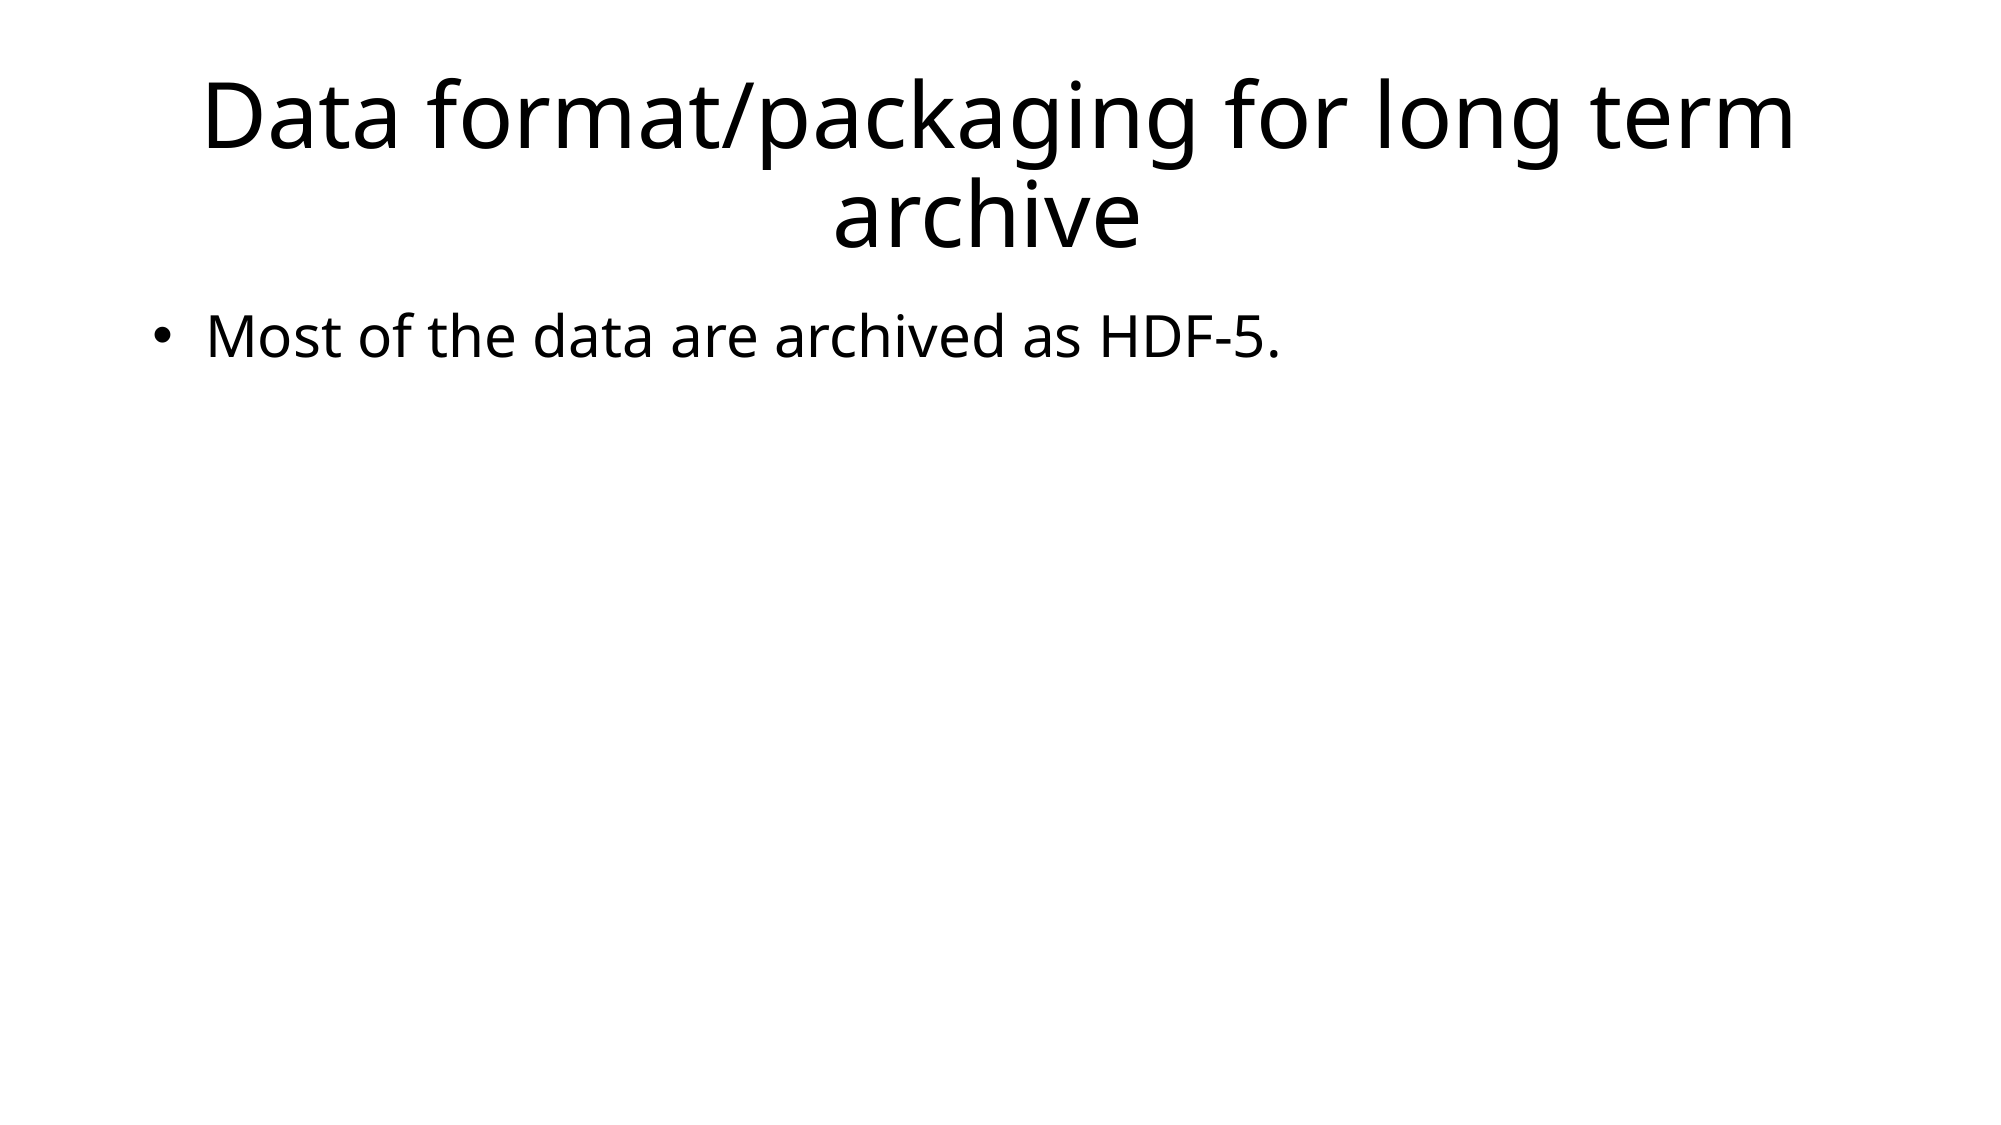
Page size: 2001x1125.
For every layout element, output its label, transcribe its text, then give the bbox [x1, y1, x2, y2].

list Most of the data are archived as HDF-5. [137, 299, 1863, 1014]
title Data format/packaging for long term archive [137, 59, 1863, 278]
